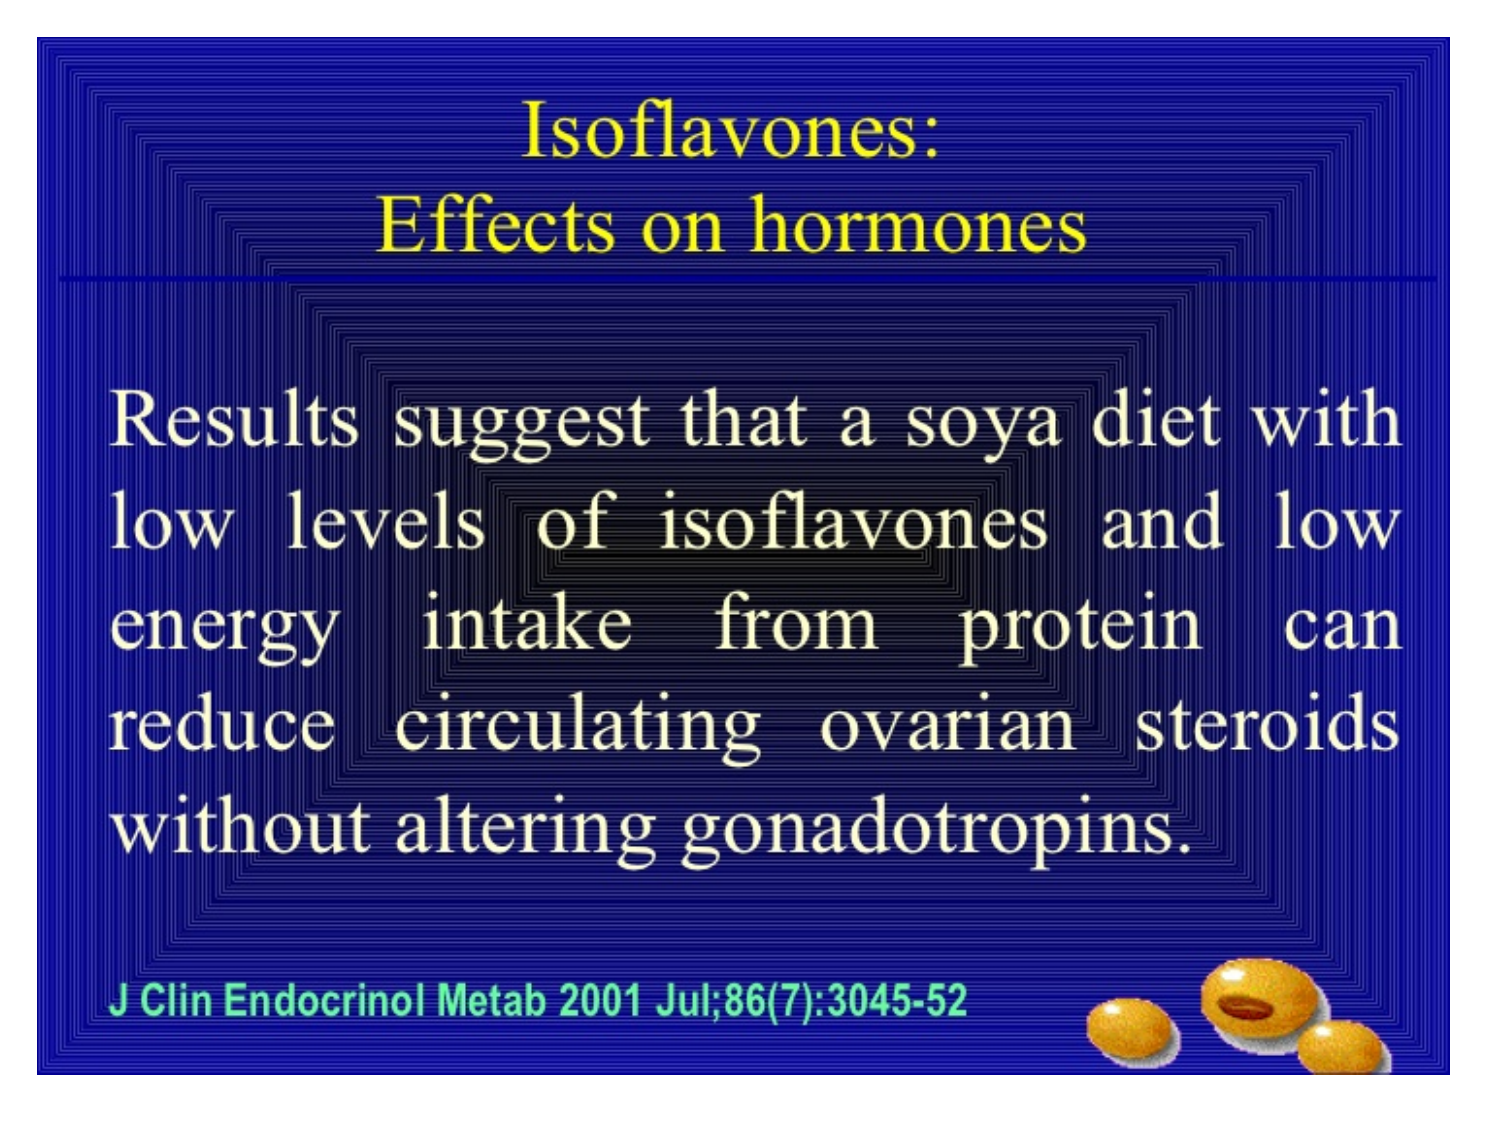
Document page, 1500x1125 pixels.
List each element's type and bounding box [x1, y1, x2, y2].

list [37, 37, 1451, 1076]
